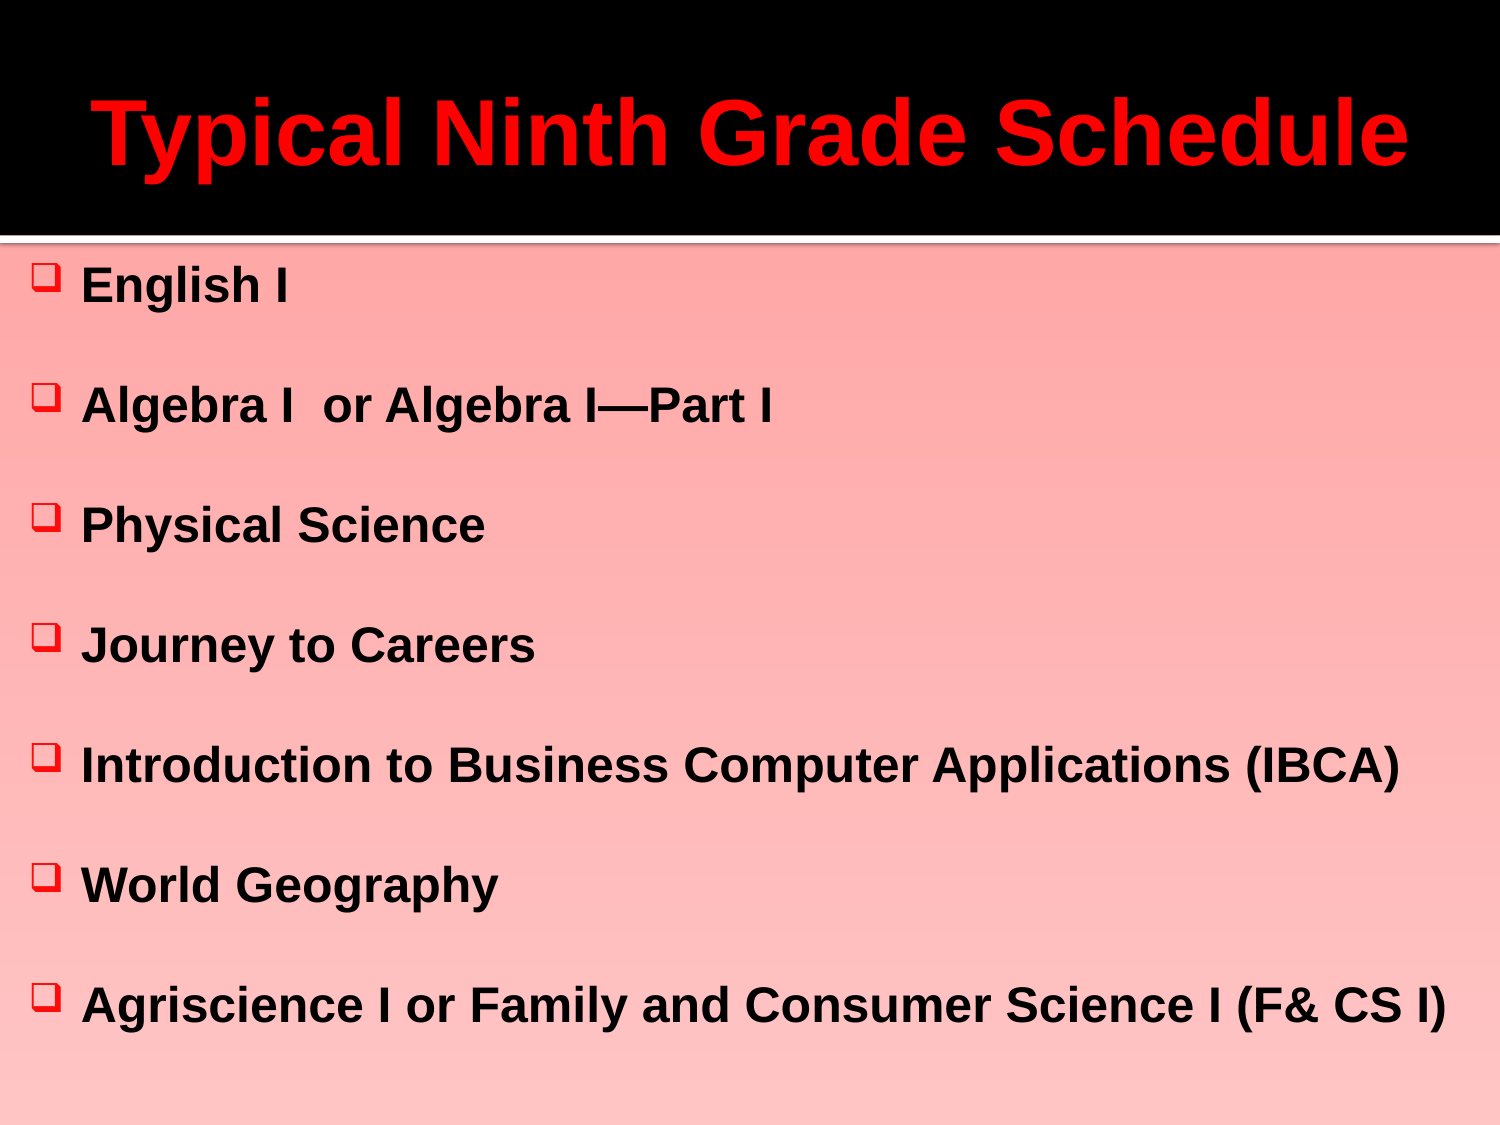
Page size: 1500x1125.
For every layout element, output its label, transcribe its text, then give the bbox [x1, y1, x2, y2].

title Typical Ninth Grade Schedule [75, 25, 1425, 231]
list English I Algebra I or Algebra I—Part I Physical Science Journey to Careers Introduction to Business Computer Applications (IBCA) World Geography Agriscience I or Family and Consumer Science I (F& CS I) [0, 237, 1500, 1125]
